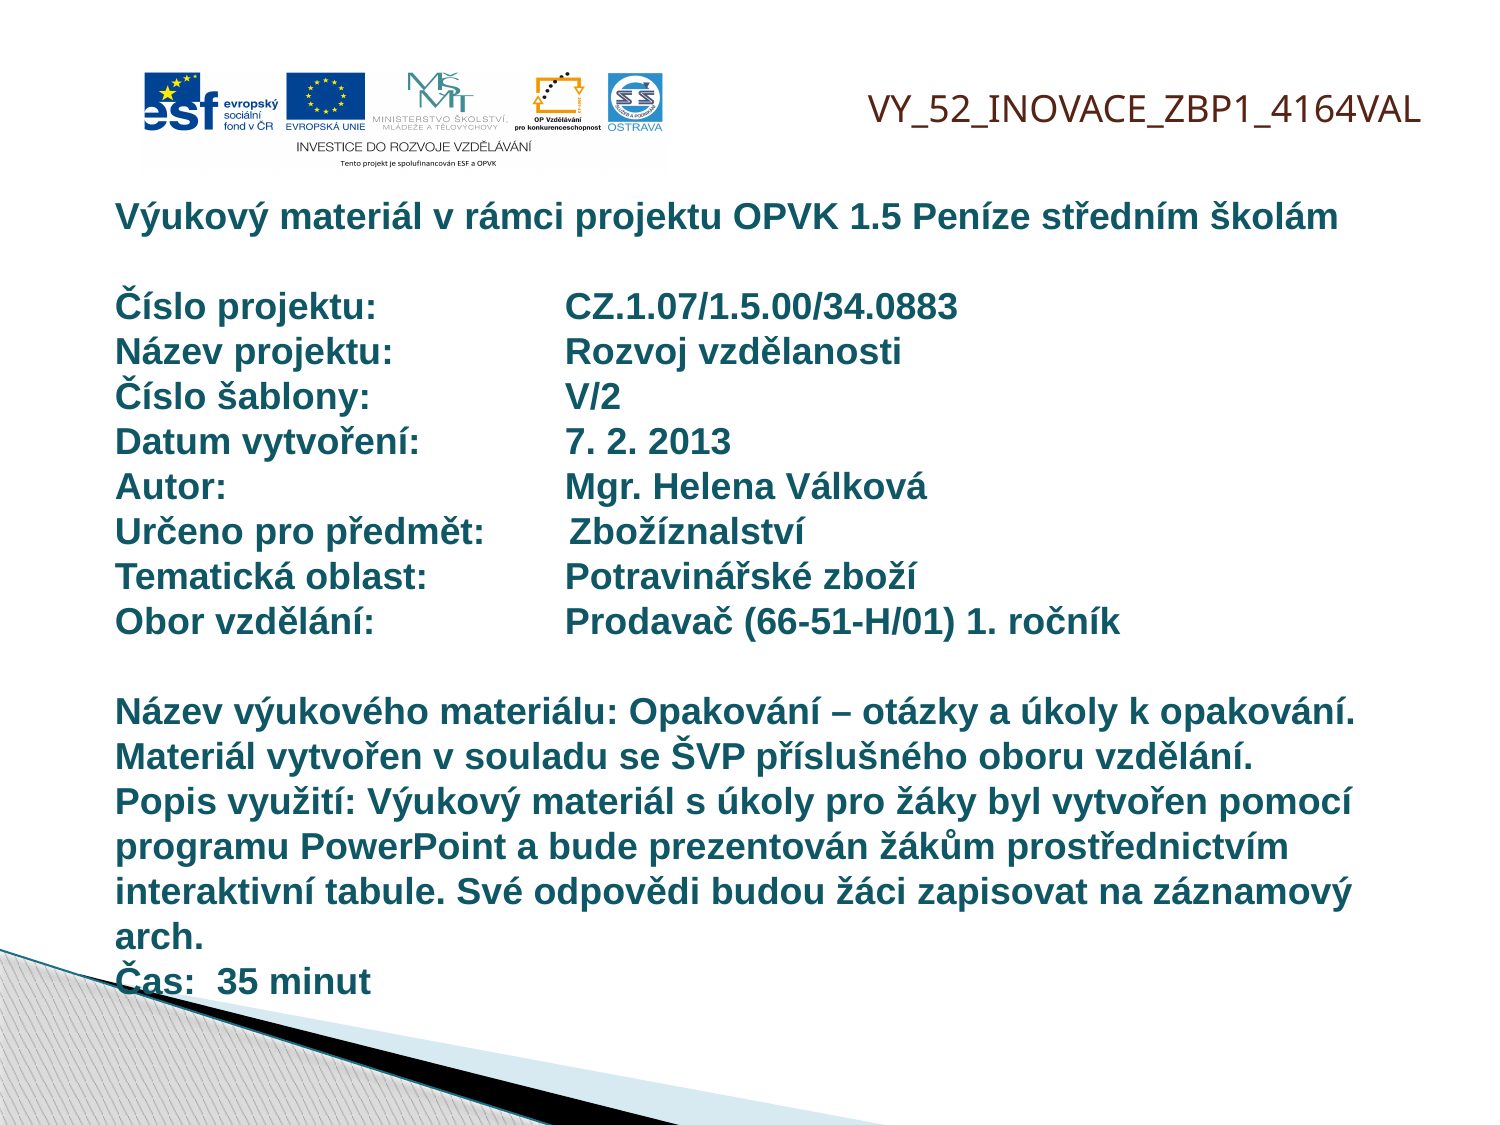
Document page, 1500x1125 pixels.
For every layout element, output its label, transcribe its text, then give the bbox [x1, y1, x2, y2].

text_box VY_52_INOVACE_ZBP1_4164VAL [853, 78, 1437, 138]
text_box Výukový materiál v rámci projektu OPVK 1.5 Peníze středním školám Číslo projektu: CZ.1.07/1.5.00/34.0883 Název projektu: Rozvoj vzdělanosti Číslo šablony: V/2 Datum vytvoření: 7. 2. 2013 Autor: Mgr. Helena Válková Určeno pro předmět: Zbožíznalství Tematická oblast: Potravinářské zboží Obor vzdělání: Prodavač (66-51-H/01) 1. ročník Název výukového materiálu: Opakování – otázky a úkoly k opakování. Materiál vytvořen v souladu se ŠVP příslušného oboru vzdělání. Popis využití: Výukový materiál s úkoly pro žáky byl vytvořen pomocí programu PowerPoint a bude prezentován žákům prostřednictvím interaktivní tabule. Své odpovědi budou žáci zapisovat na záznamový arch. Čas: 35 minut [100, 184, 1436, 1100]
picture [140, 70, 668, 176]
